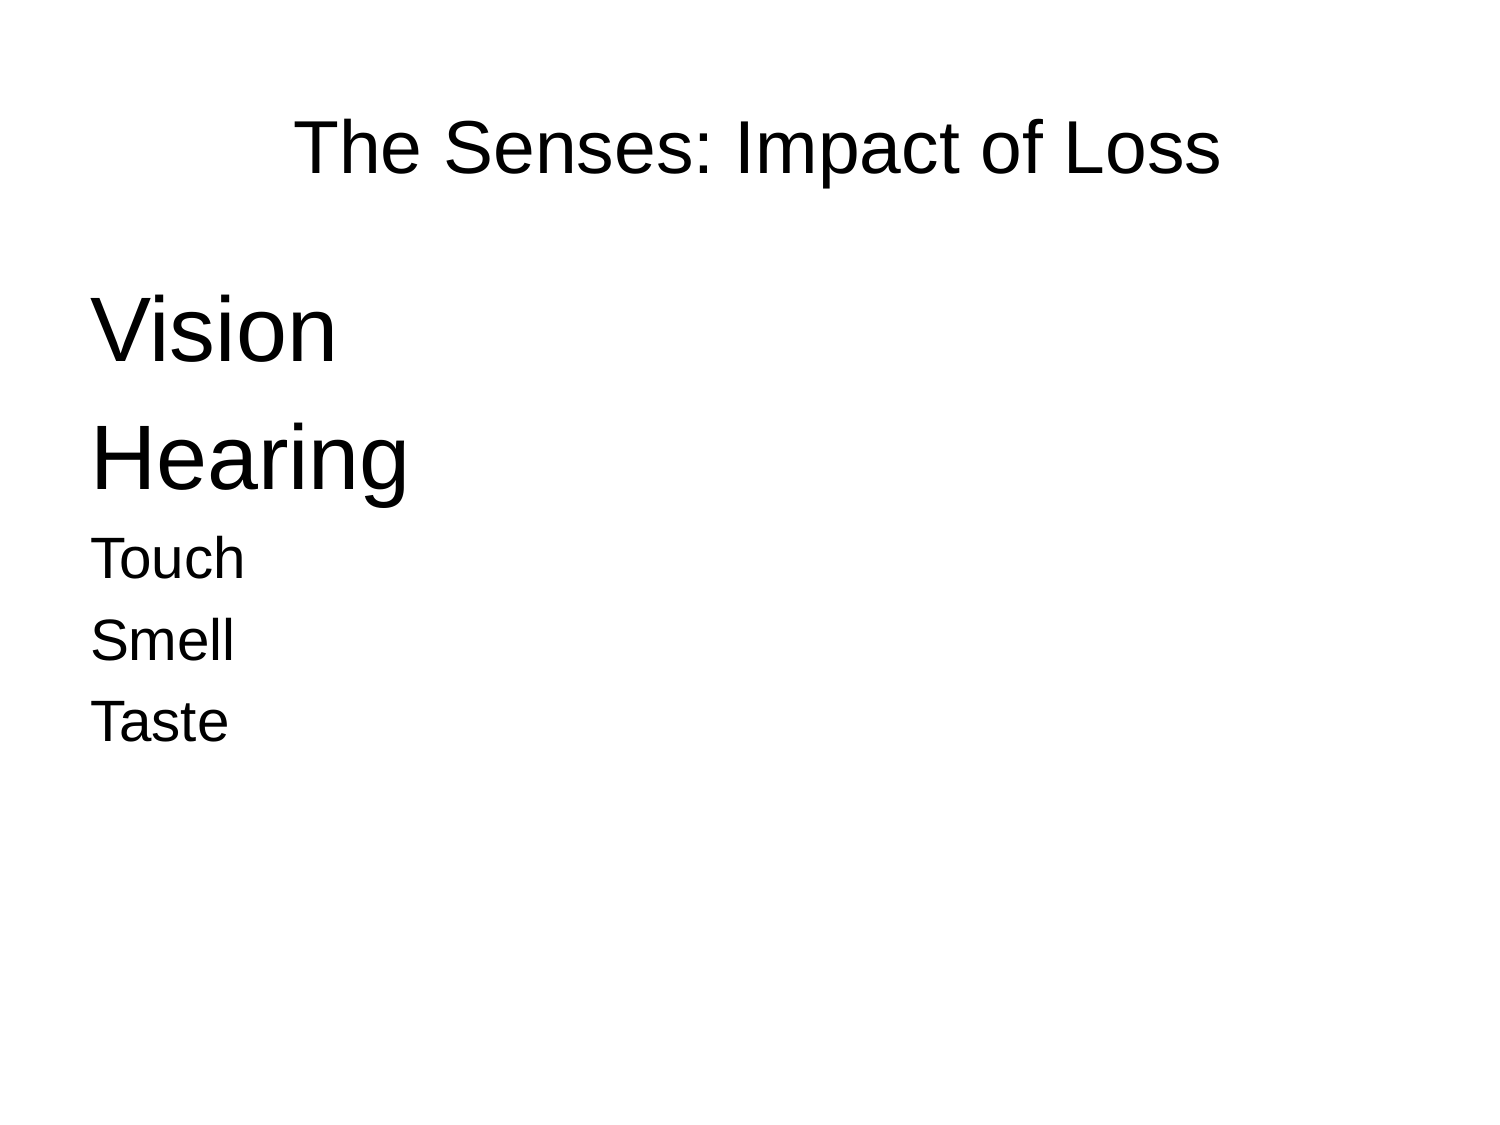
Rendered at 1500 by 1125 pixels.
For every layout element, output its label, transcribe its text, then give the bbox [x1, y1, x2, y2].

title The Senses: Impact of Loss [62, 49, 1413, 238]
list Vision Hearing Touch Smell Taste [74, 262, 1426, 1006]
